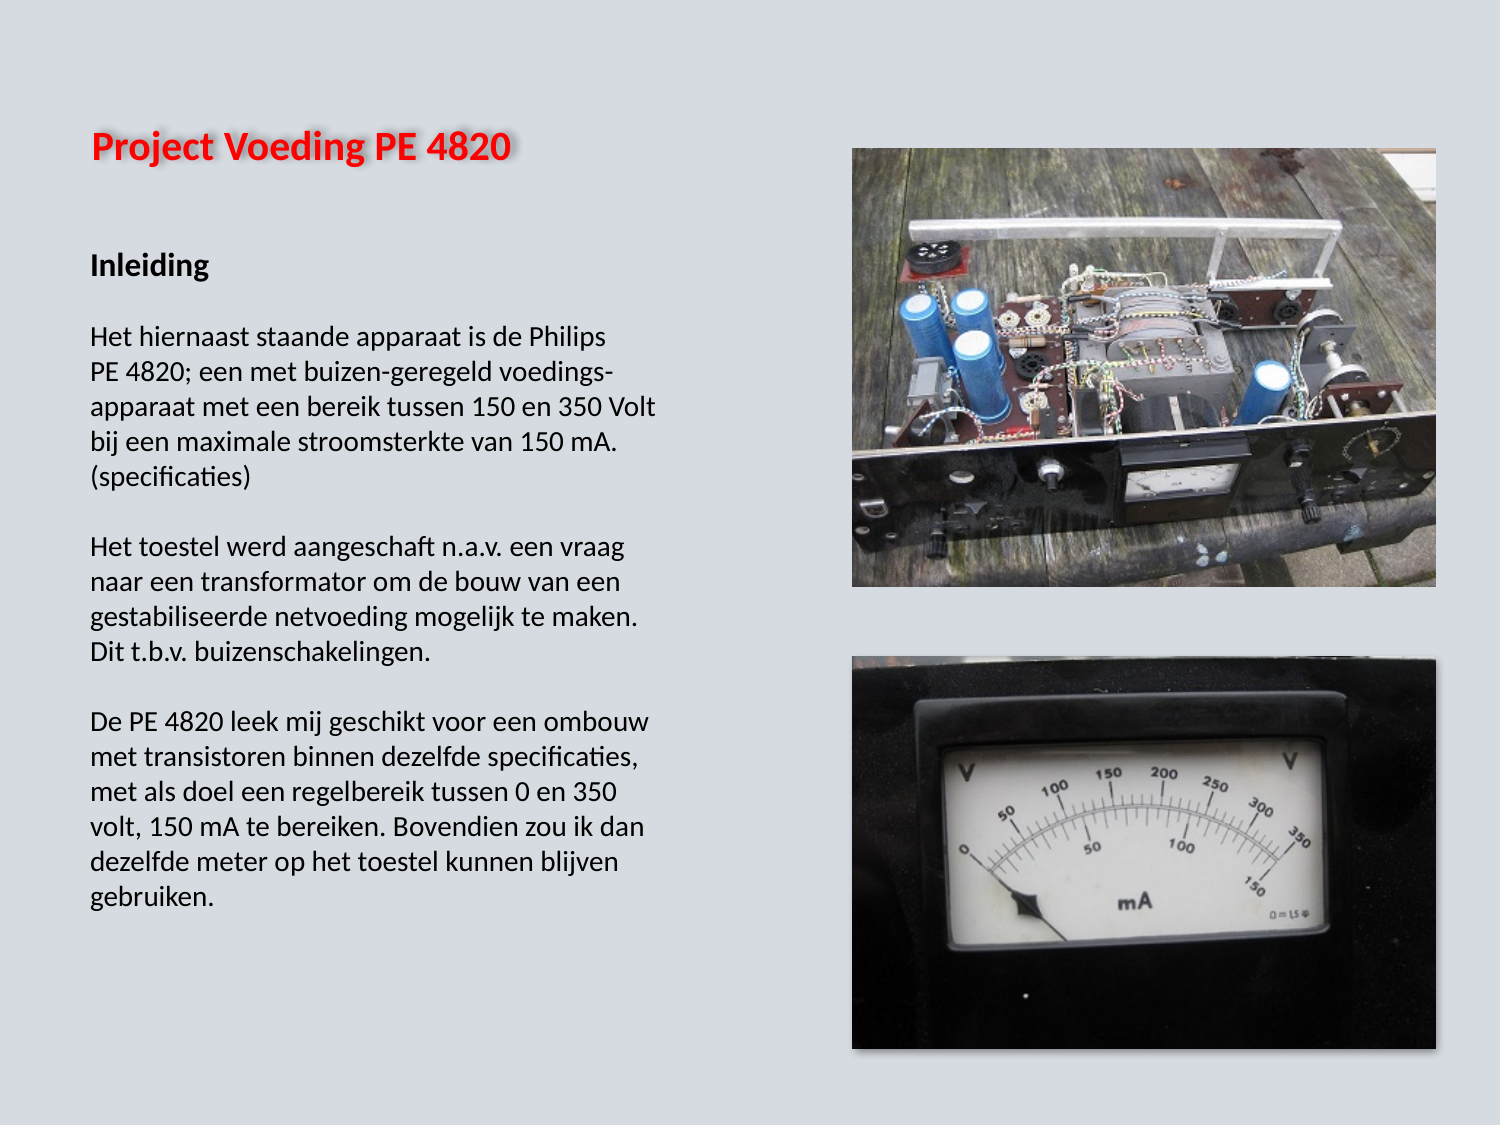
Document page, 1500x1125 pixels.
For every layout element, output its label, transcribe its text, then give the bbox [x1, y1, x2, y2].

list Inleiding Het hiernaast staande apparaat is de Philips PE 4820; een met buizen-geregeld voedings-apparaat met een bereik tussen 150 en 350 Volt bij een maximale stroomsterkte van 150 mA. (specificaties) Het toestel werd aangeschaft n.a.v. een vraag naar een transformator om de bouw van een gestabiliseerde netvoeding mogelijk te maken. Dit t.b.v. buizenschakelingen. De PE 4820 leek mij geschikt voor een ombouw met transistoren binnen dezelfde specificaties, met als doel een regelbereik tussen 0 en 350 volt, 150 mA te bereiken. Bovendien zou ik dan dezelfde meter op het toestel kunnen blijven gebruiken. [75, 235, 680, 1005]
title Project Voeding PE 4820 [76, 90, 571, 177]
picture [852, 148, 1436, 587]
picture [852, 656, 1436, 1049]
